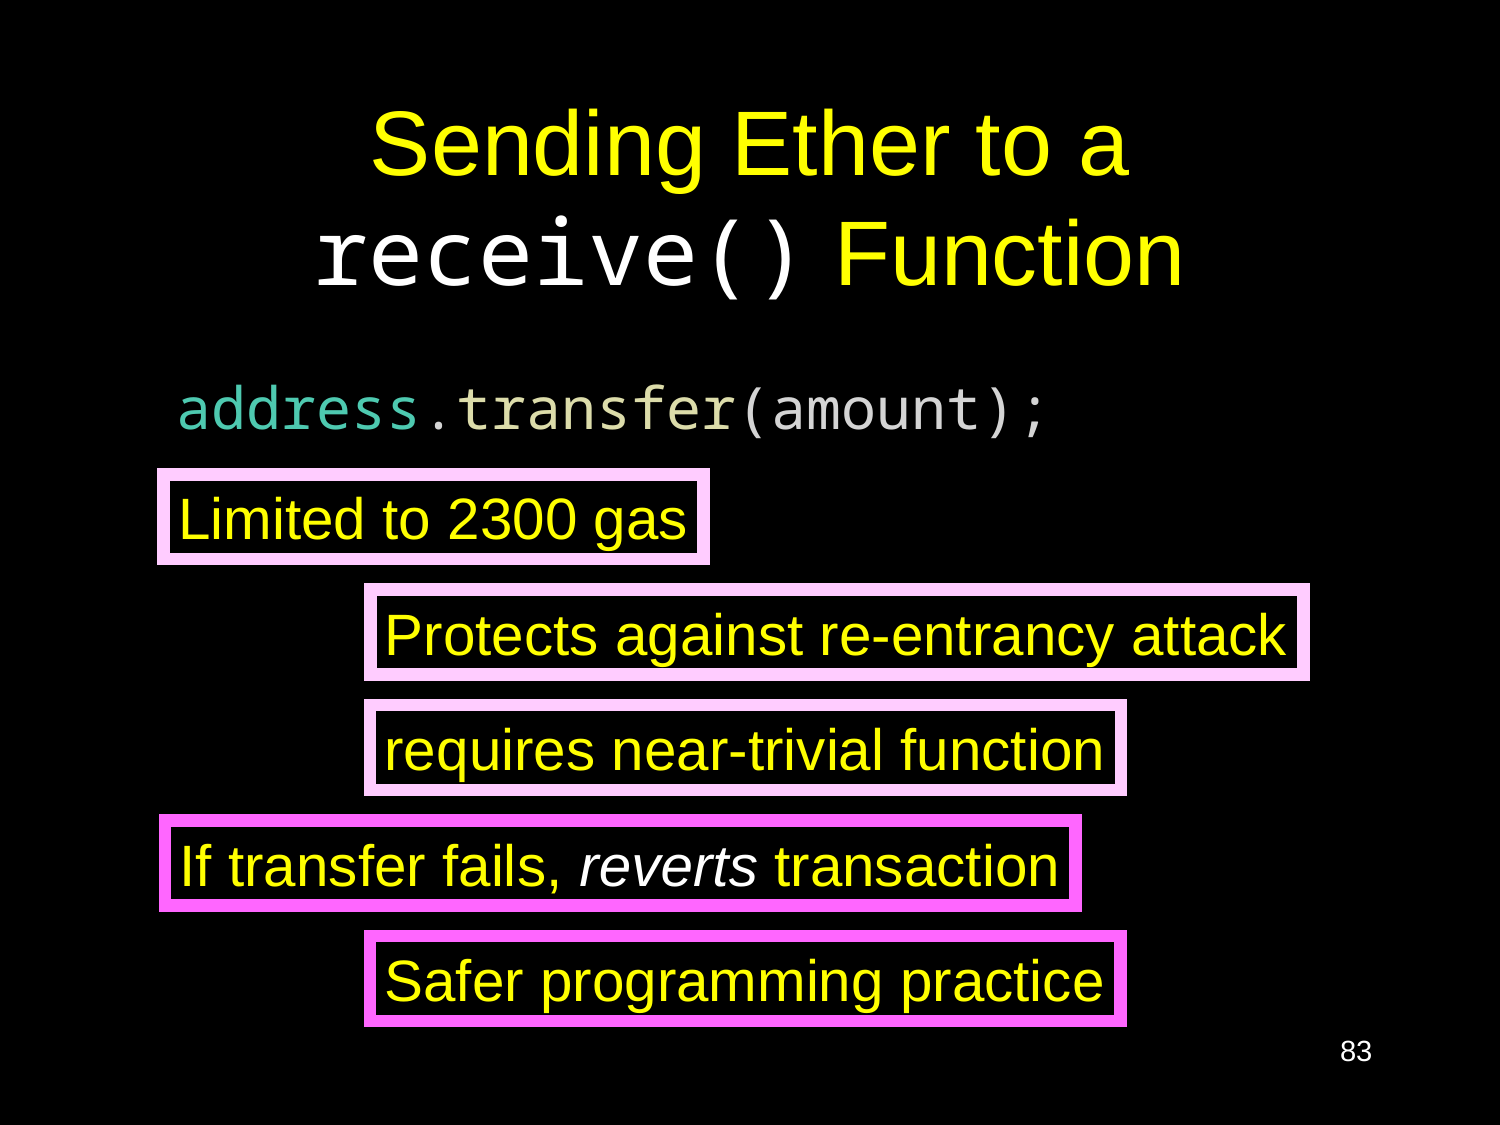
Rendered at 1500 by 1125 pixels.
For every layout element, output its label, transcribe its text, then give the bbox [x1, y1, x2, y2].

text_box If transfer fails, reverts transaction [164, 820, 1076, 906]
title Sending Ether to a receive() Function [112, 99, 1388, 288]
text_box address.transfer(amount); [161, 364, 1308, 450]
text_box requires near-trivial function [369, 705, 1122, 790]
text_box Limited to 2300 gas [163, 474, 704, 559]
text_box Safer programming practice [370, 936, 1121, 1021]
slide_number 83 [1074, 1024, 1388, 1101]
text_box Protects against re-entrancy attack [370, 589, 1304, 675]
